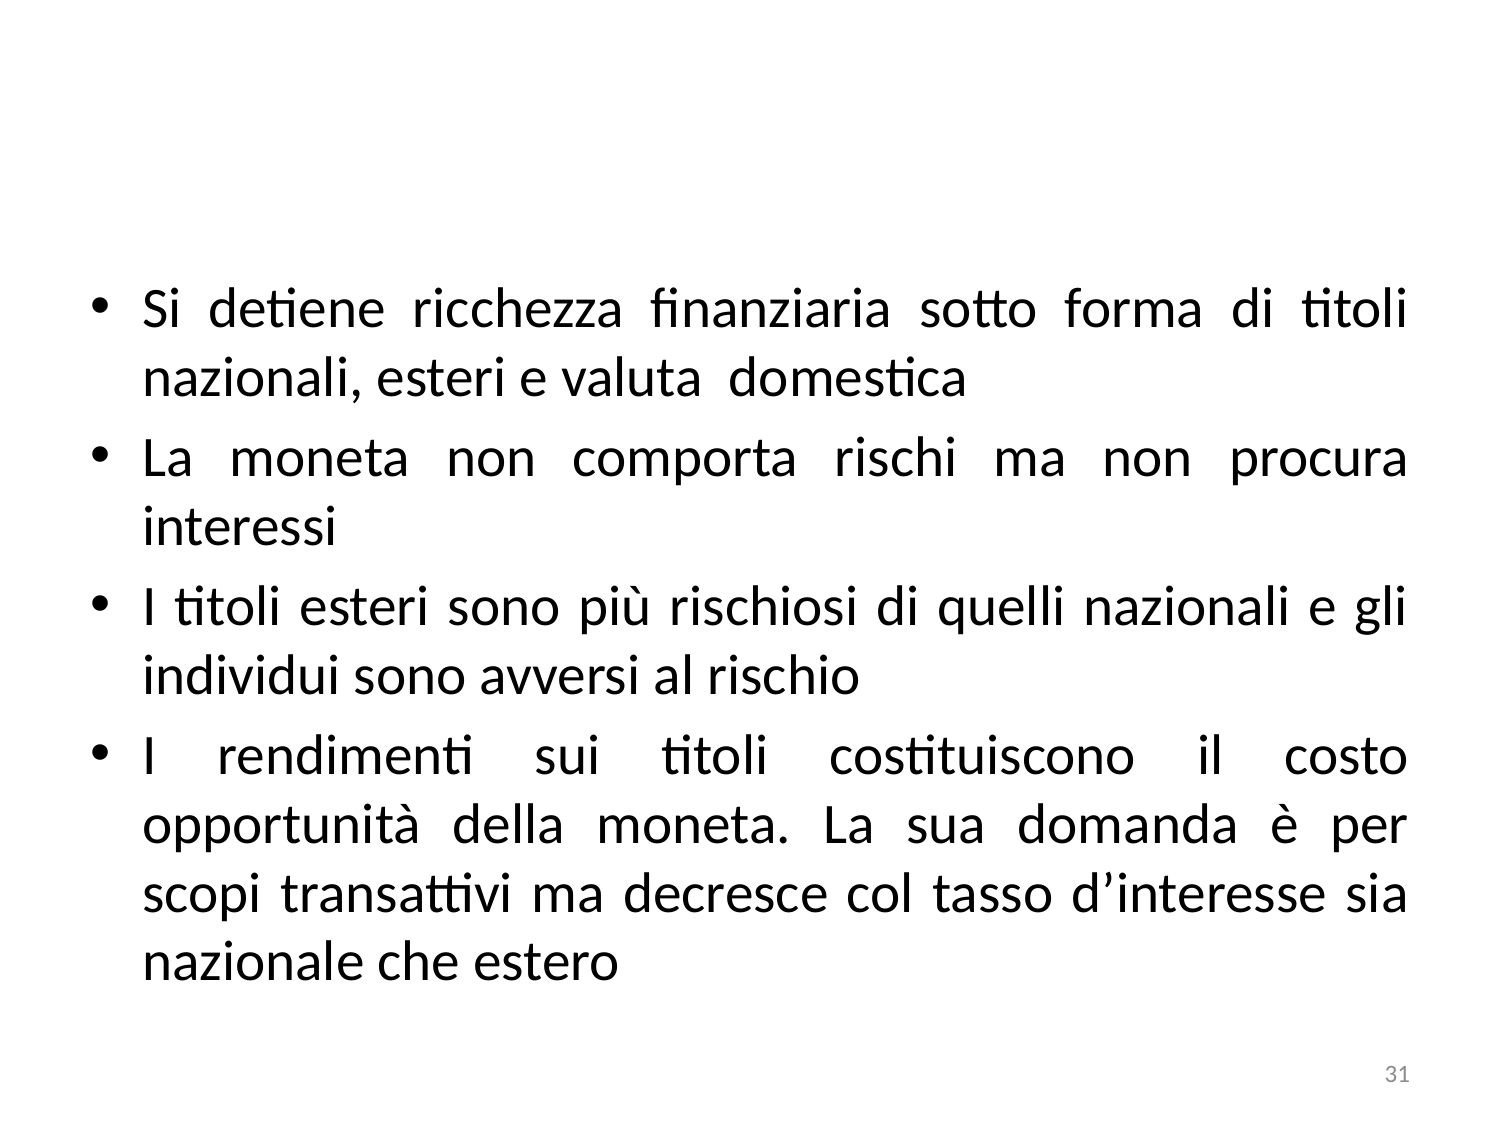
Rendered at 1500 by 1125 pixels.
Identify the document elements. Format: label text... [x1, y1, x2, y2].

slide_number 31 [1074, 1042, 1425, 1103]
list Si detiene ricchezza finanziaria sotto forma di titoli nazionali, esteri e valuta domestica La moneta non comporta rischi ma non procura interessi I titoli esteri sono più rischiosi di quelli nazionali e gli individui sono avversi al rischio I rendimenti sui titoli costituiscono il costo opportunità della moneta. La sua domanda è per scopi transattivi ma decresce col tasso d’interesse sia nazionale che estero [75, 262, 1425, 1005]
